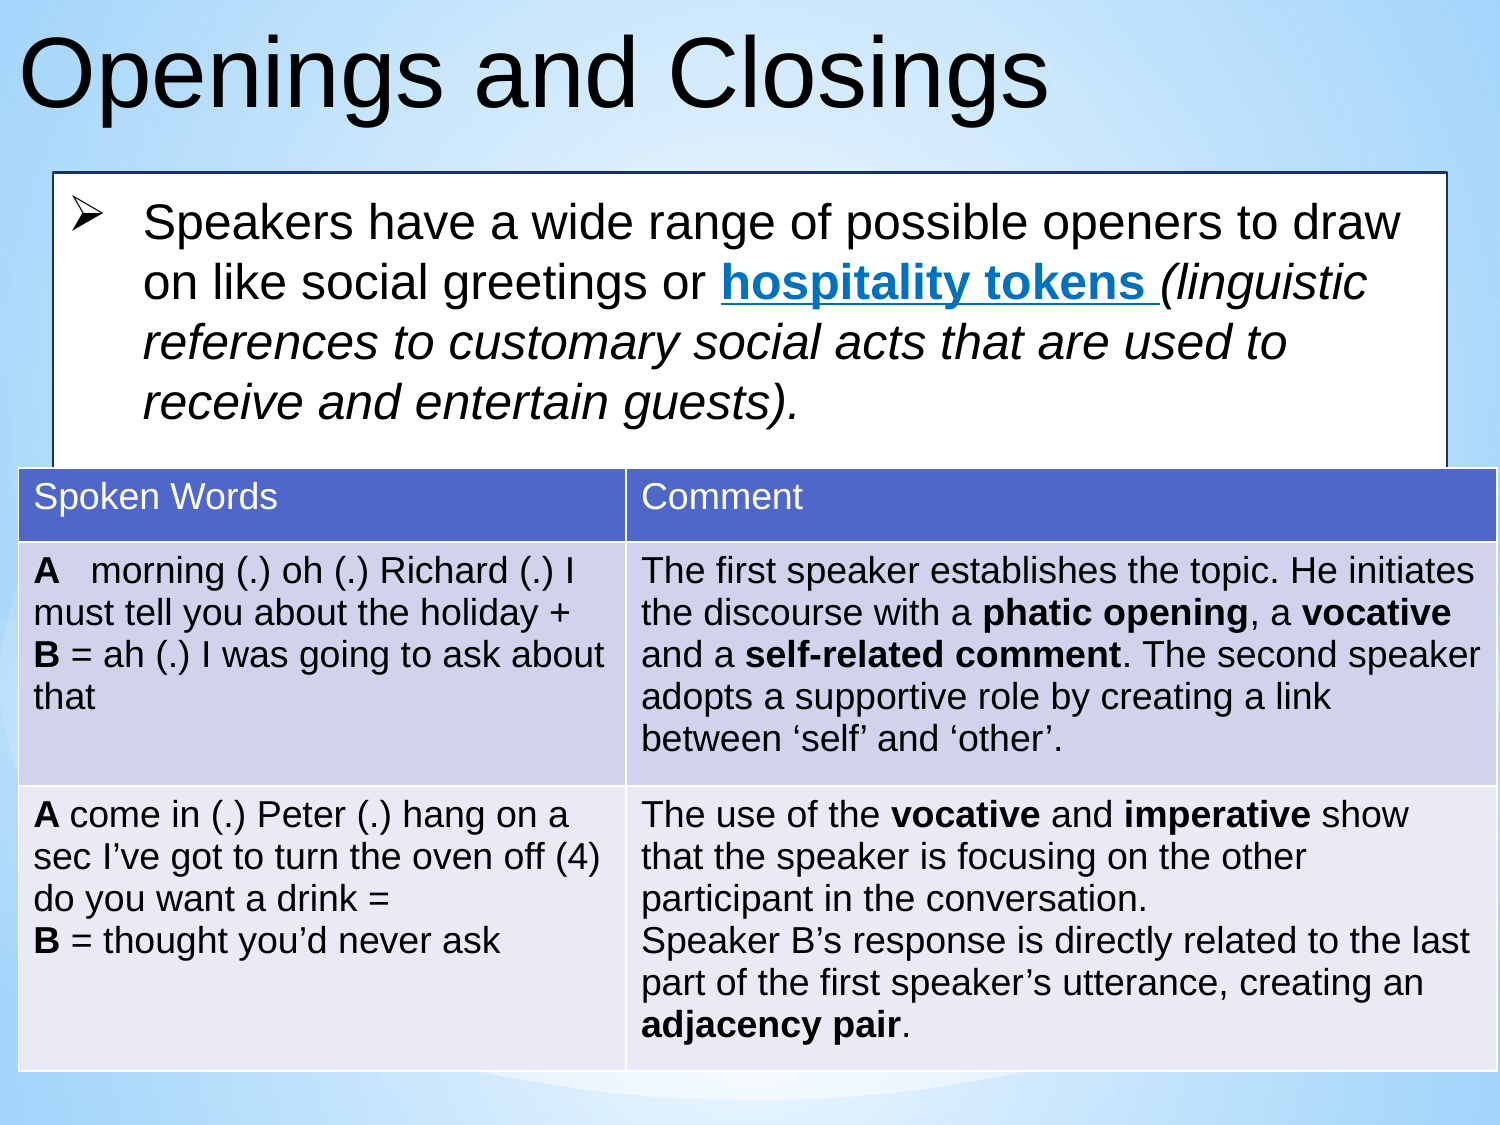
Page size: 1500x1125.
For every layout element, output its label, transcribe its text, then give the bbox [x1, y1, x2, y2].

table_cell A come in (.) Peter (.) hang on a sec I’ve got to turn the oven off (4) do you want a drink = B = thought you’d never ask [19, 787, 625, 1070]
table_cell The use of the vocative and imperative show that the speaker is focusing on the other participant in the conversation. Speaker B’s response is directly related to the last part of the first speaker’s utterance, creating an adjacency pair. [627, 787, 1496, 1070]
table_header Comment [627, 469, 1496, 541]
table_cell The first speaker establishes the topic. He initiates the discourse with a phatic opening, a vocative and a self-related comment. The second speaker adopts a supportive role by creating a link between ‘self’ and ‘other’. [627, 543, 1496, 785]
table_cell A morning (.) oh (.) Richard (.) I must tell you about the holiday + B = ah (.) I was going to ask about that [19, 543, 625, 785]
text_box Openings and Closings [3, 0, 1500, 135]
text_box Speakers have a wide range of possible openers to draw on like social greetings or hospitality tokens (linguistic references to customary social acts that are used to receive and entertain guests). [52, 171, 1448, 467]
table_header Spoken Words [19, 469, 625, 541]
